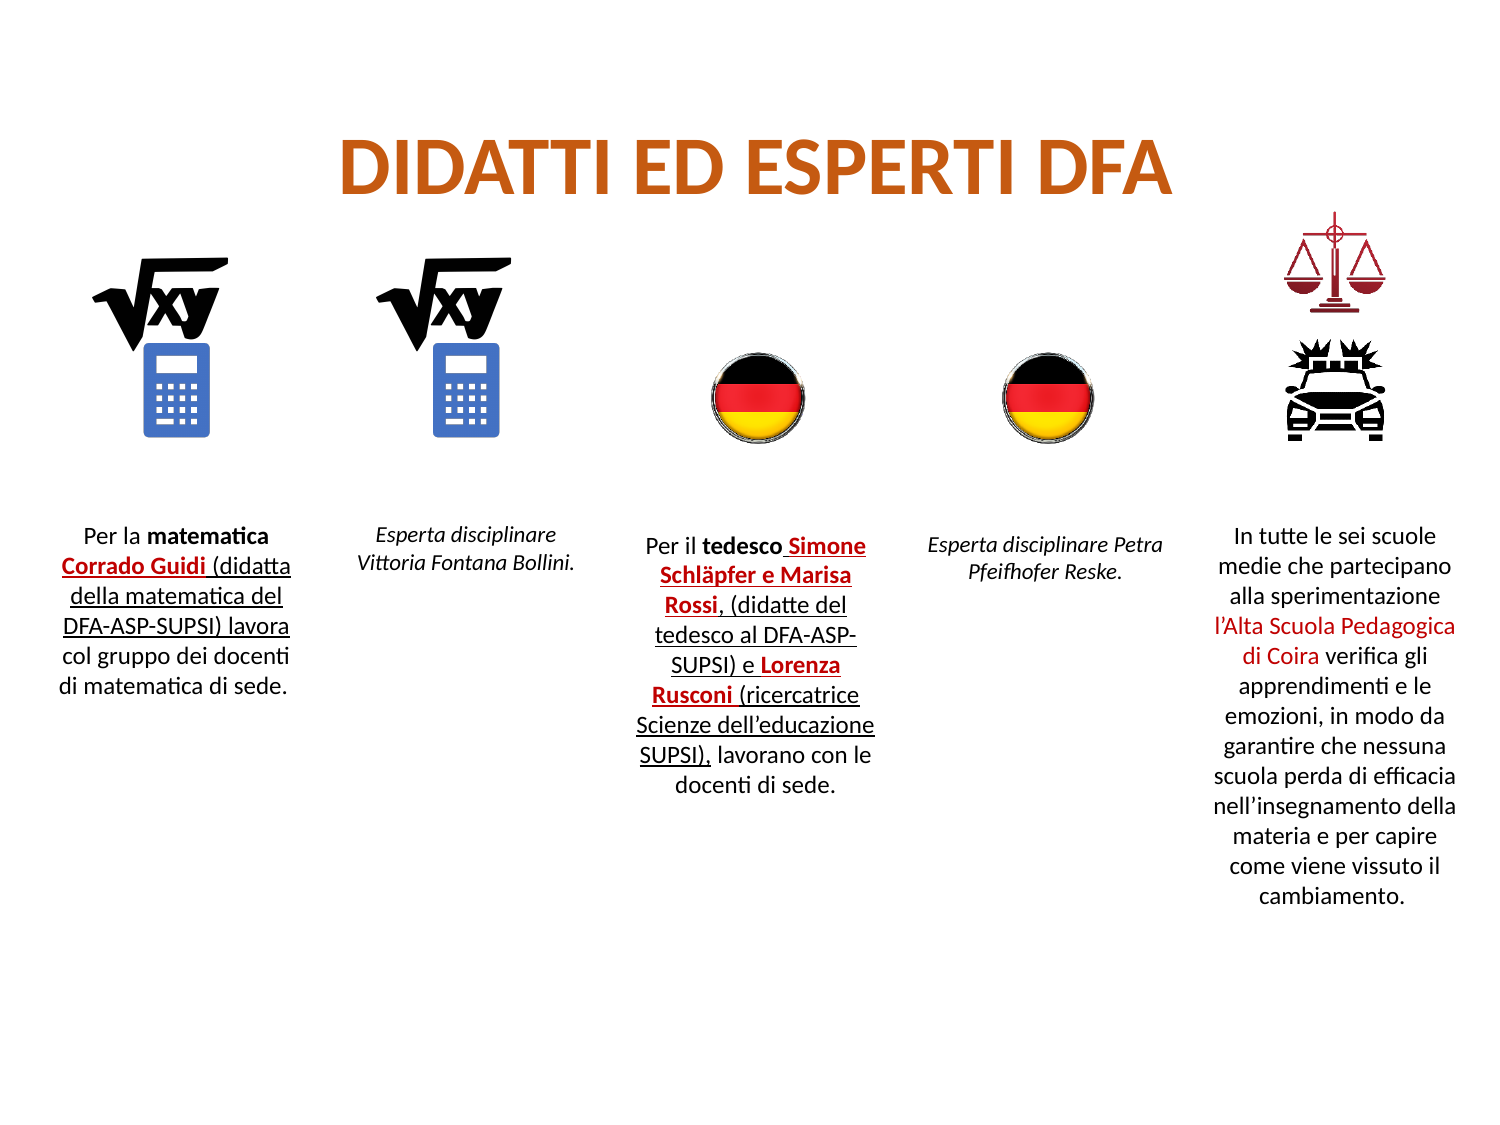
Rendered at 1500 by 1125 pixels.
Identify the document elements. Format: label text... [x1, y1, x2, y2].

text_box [53, 160, 1459, 1004]
text_box DIDATTI ED ESPERTI DFA [53, 103, 1459, 160]
picture [1281, 209, 1388, 315]
picture [76, 219, 242, 386]
picture [360, 219, 526, 386]
